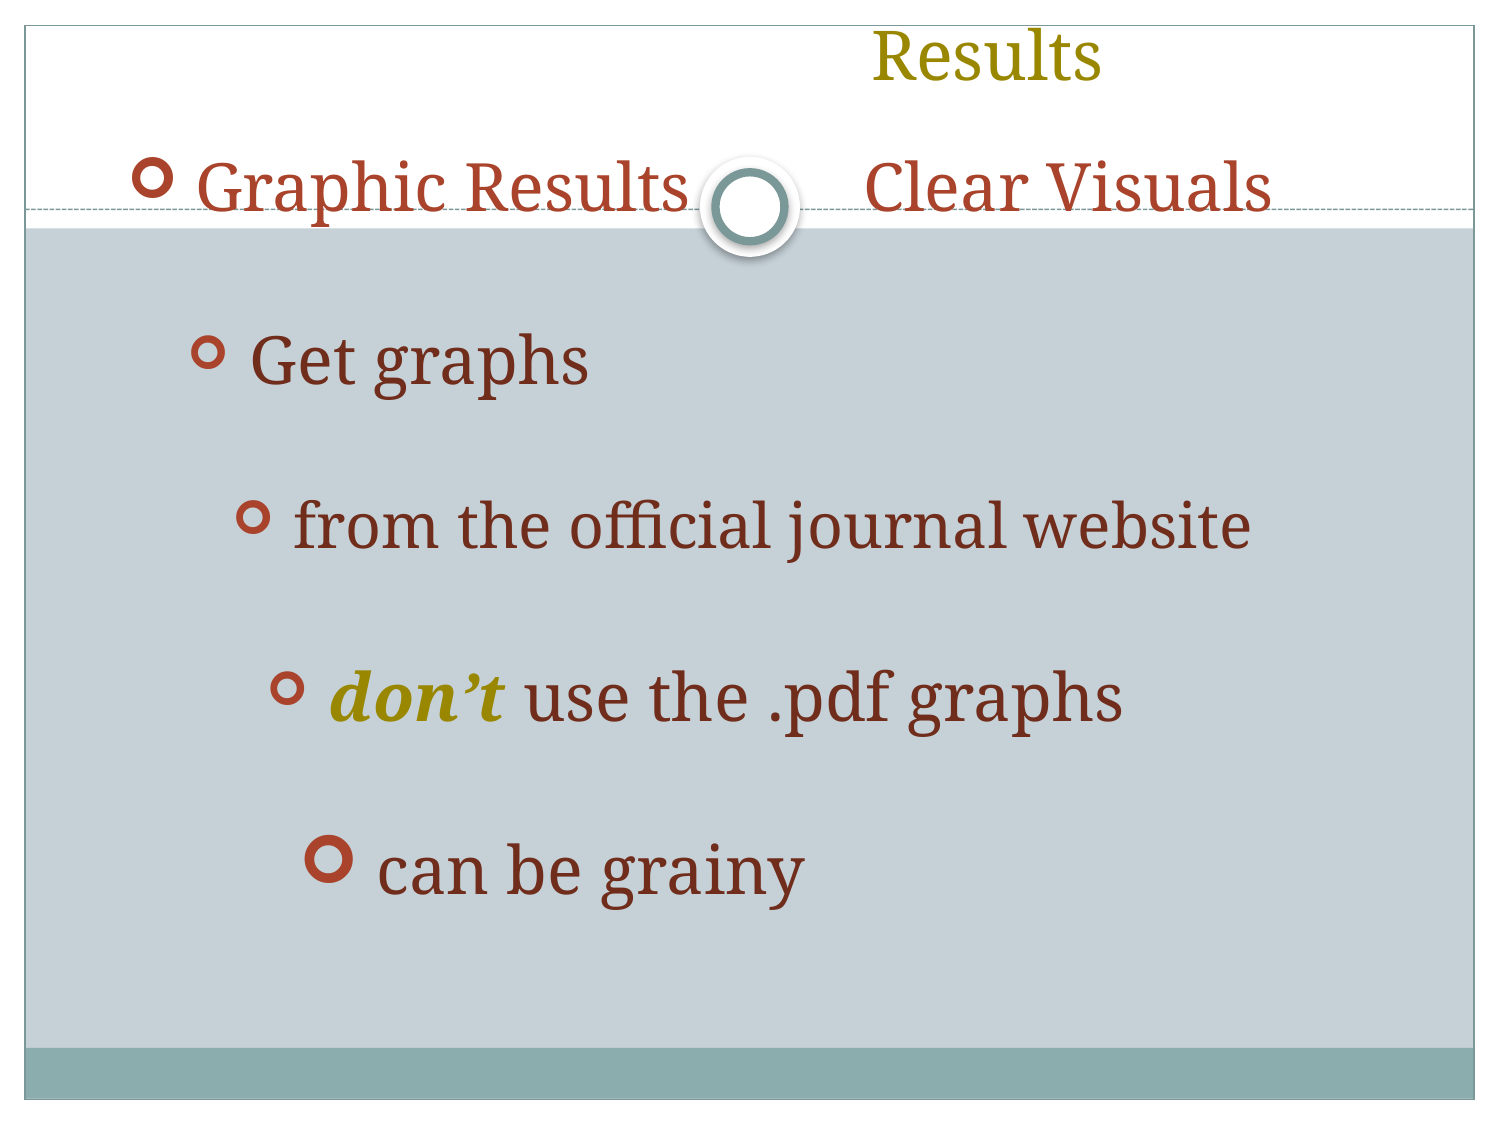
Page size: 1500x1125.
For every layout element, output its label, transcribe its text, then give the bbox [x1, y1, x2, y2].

list Graphic Results Clear Visuals Get graphs from the official journal website don’t use the .pdf graphs can be grainy [112, 137, 1413, 1063]
title Results [825, 0, 1150, 102]
